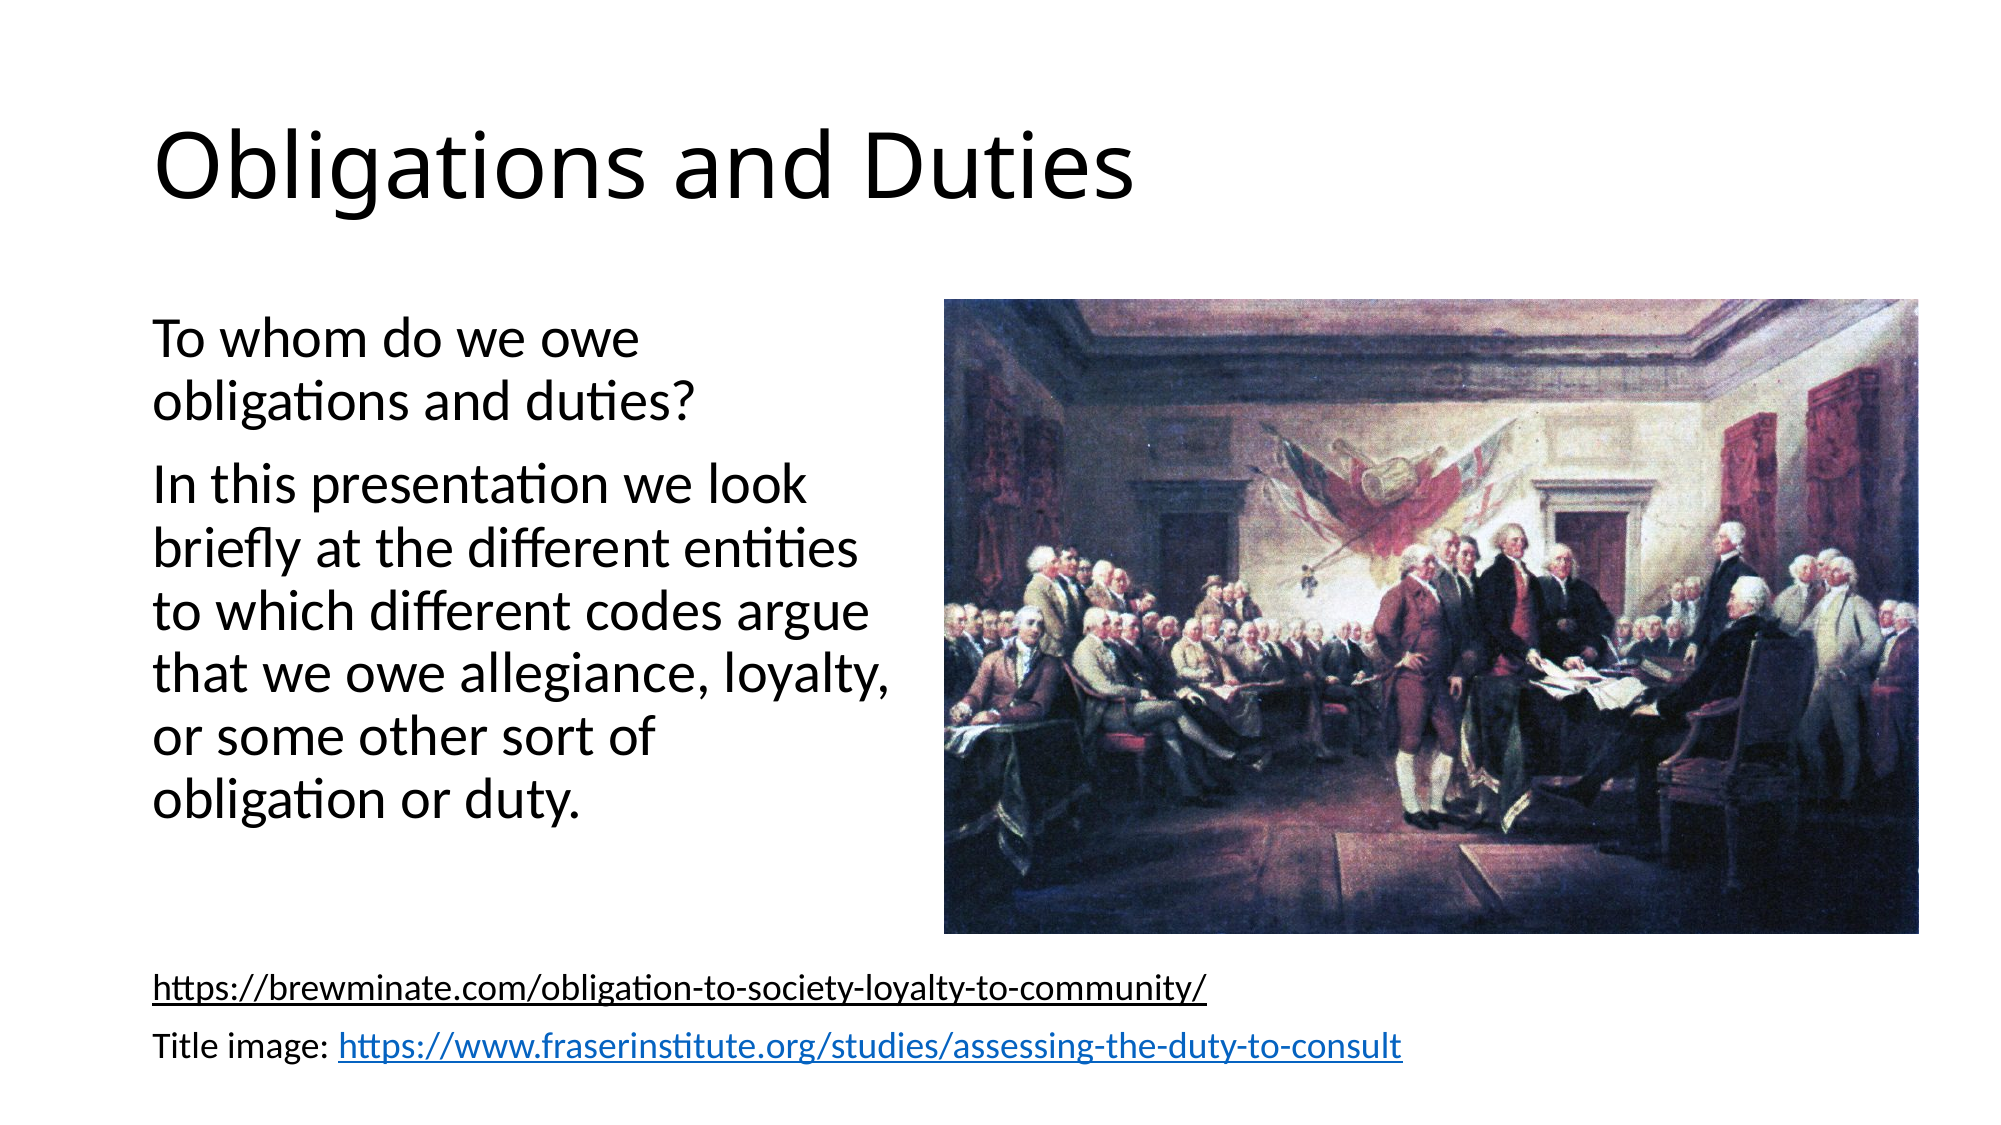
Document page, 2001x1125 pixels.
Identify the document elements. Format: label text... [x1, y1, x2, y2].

list To whom do we owe obligations and duties? In this presentation we look briefly at the different entities to which different codes argue that we owe allegiance, loyalty, or some other sort of obligation or duty. [137, 299, 916, 955]
text_box Title image: https://www.fraserinstitute.org/studies/assessing-the-duty-to-consult [137, 1013, 1572, 1073]
text_box https://brewminate.com/obligation-to-society-loyalty-to-community/ [137, 955, 1518, 1016]
title Obligations and Duties [137, 59, 1863, 278]
picture [944, 299, 1919, 934]
